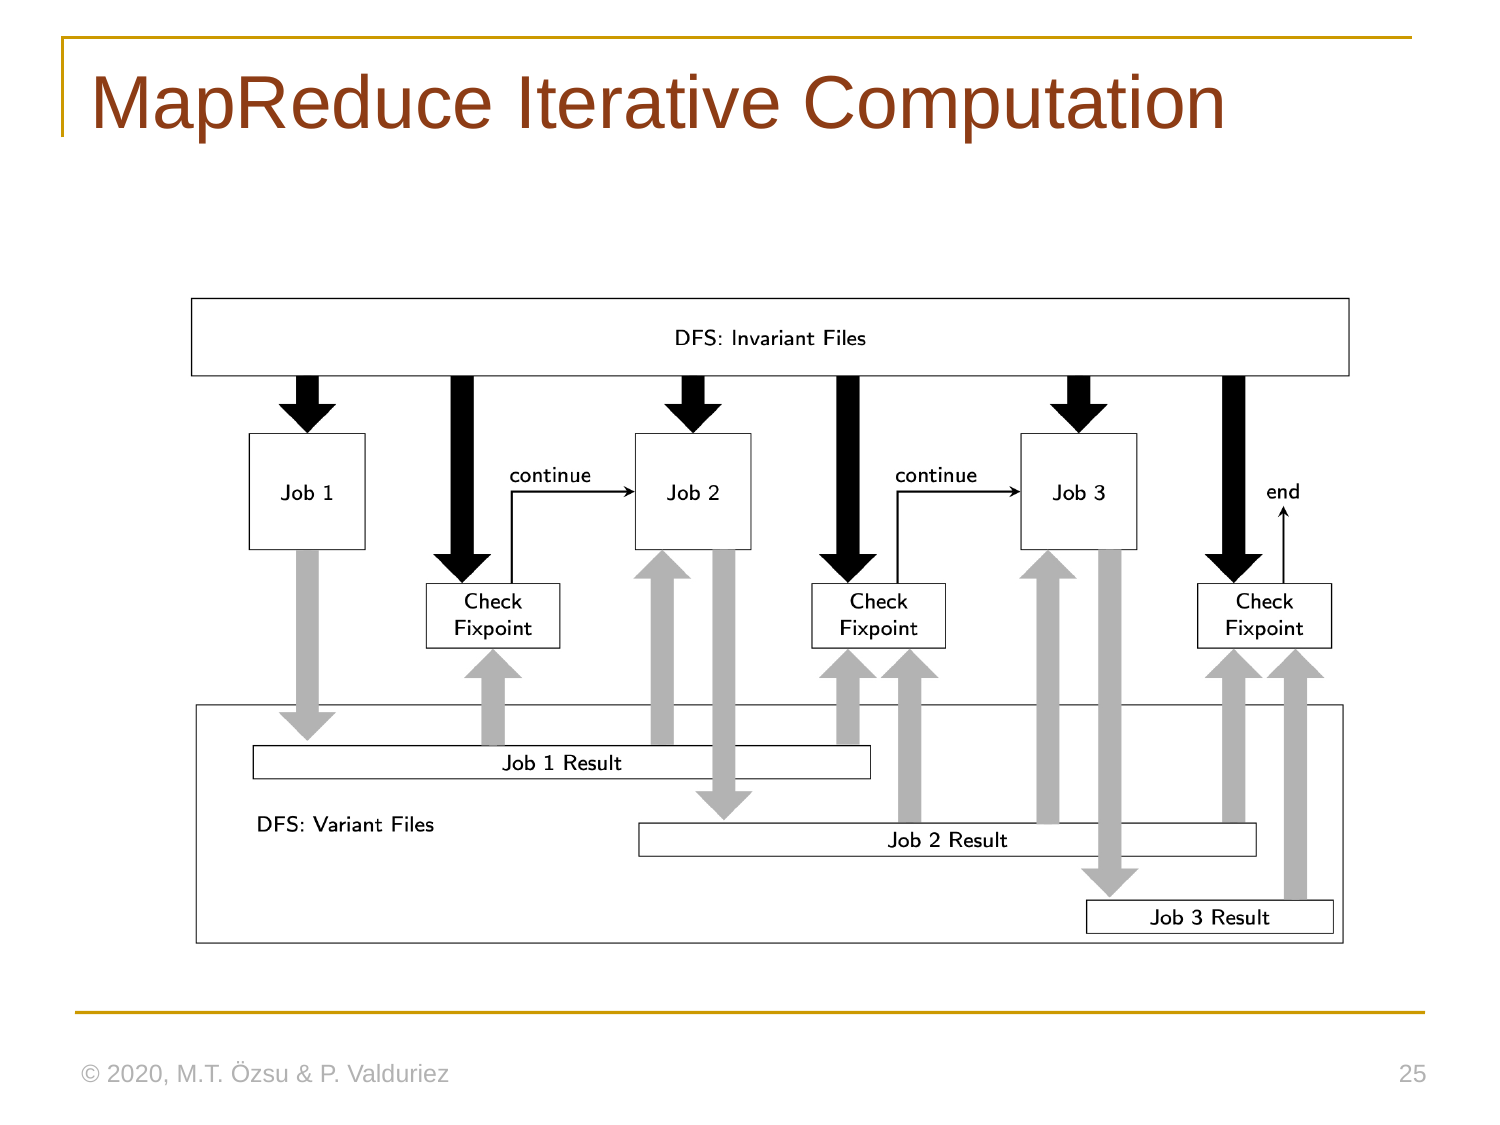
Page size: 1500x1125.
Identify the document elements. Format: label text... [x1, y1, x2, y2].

slide_number 25 [1104, 1042, 1442, 1103]
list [182, 290, 1366, 951]
footer © 2020, M.T. Özsu & P. Valduriez [66, 1042, 573, 1103]
title MapReduce Iterative Computation [74, 45, 1426, 233]
